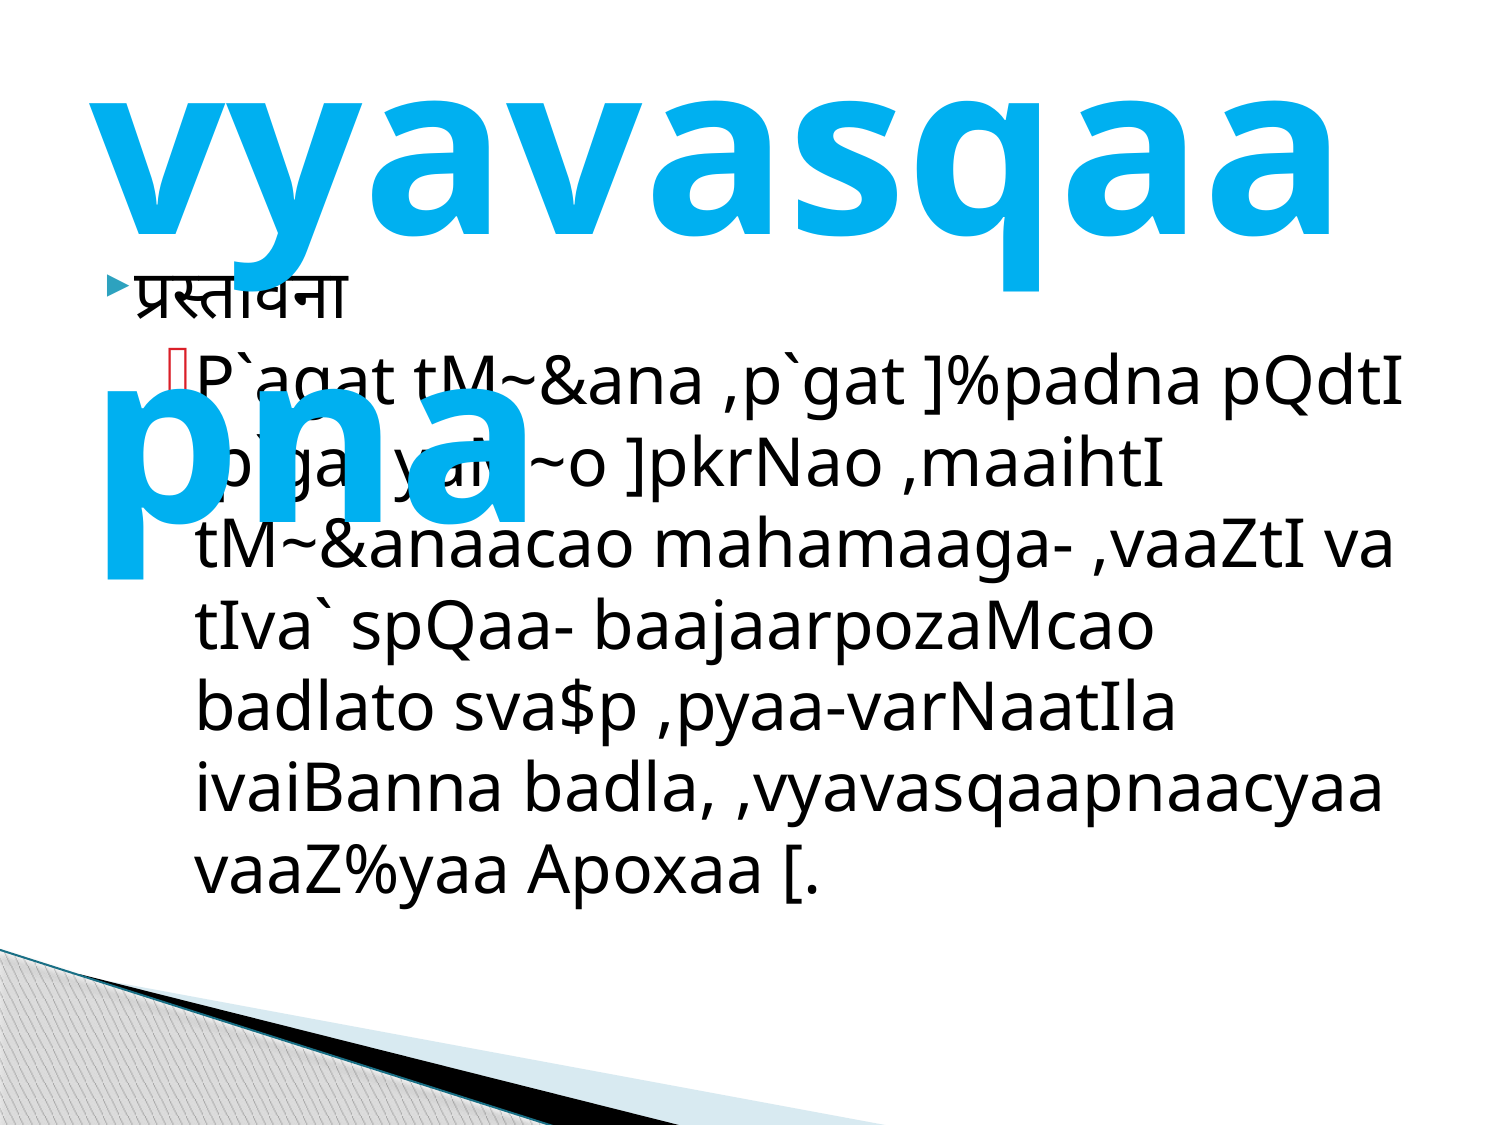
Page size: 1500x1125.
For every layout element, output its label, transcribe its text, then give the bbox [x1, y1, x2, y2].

title taNa vyavasqaapna [75, 45, 1425, 233]
list प्रस्तावना P`agat tM~&ana ,p`gat ]%padna pQdtI ,p`gat yaM~o ]pkrNao ,maaihtI tM~&anaacao mahamaaga- ,vaaZtI va tIva` spQaa- baajaarpozaMcao badlato sva$p ,pyaa-varNaatIla ivaiBanna badla, ,vyavasqaapnaacyaa vaaZ%yaa Apoxaa [. [75, 243, 1425, 986]
